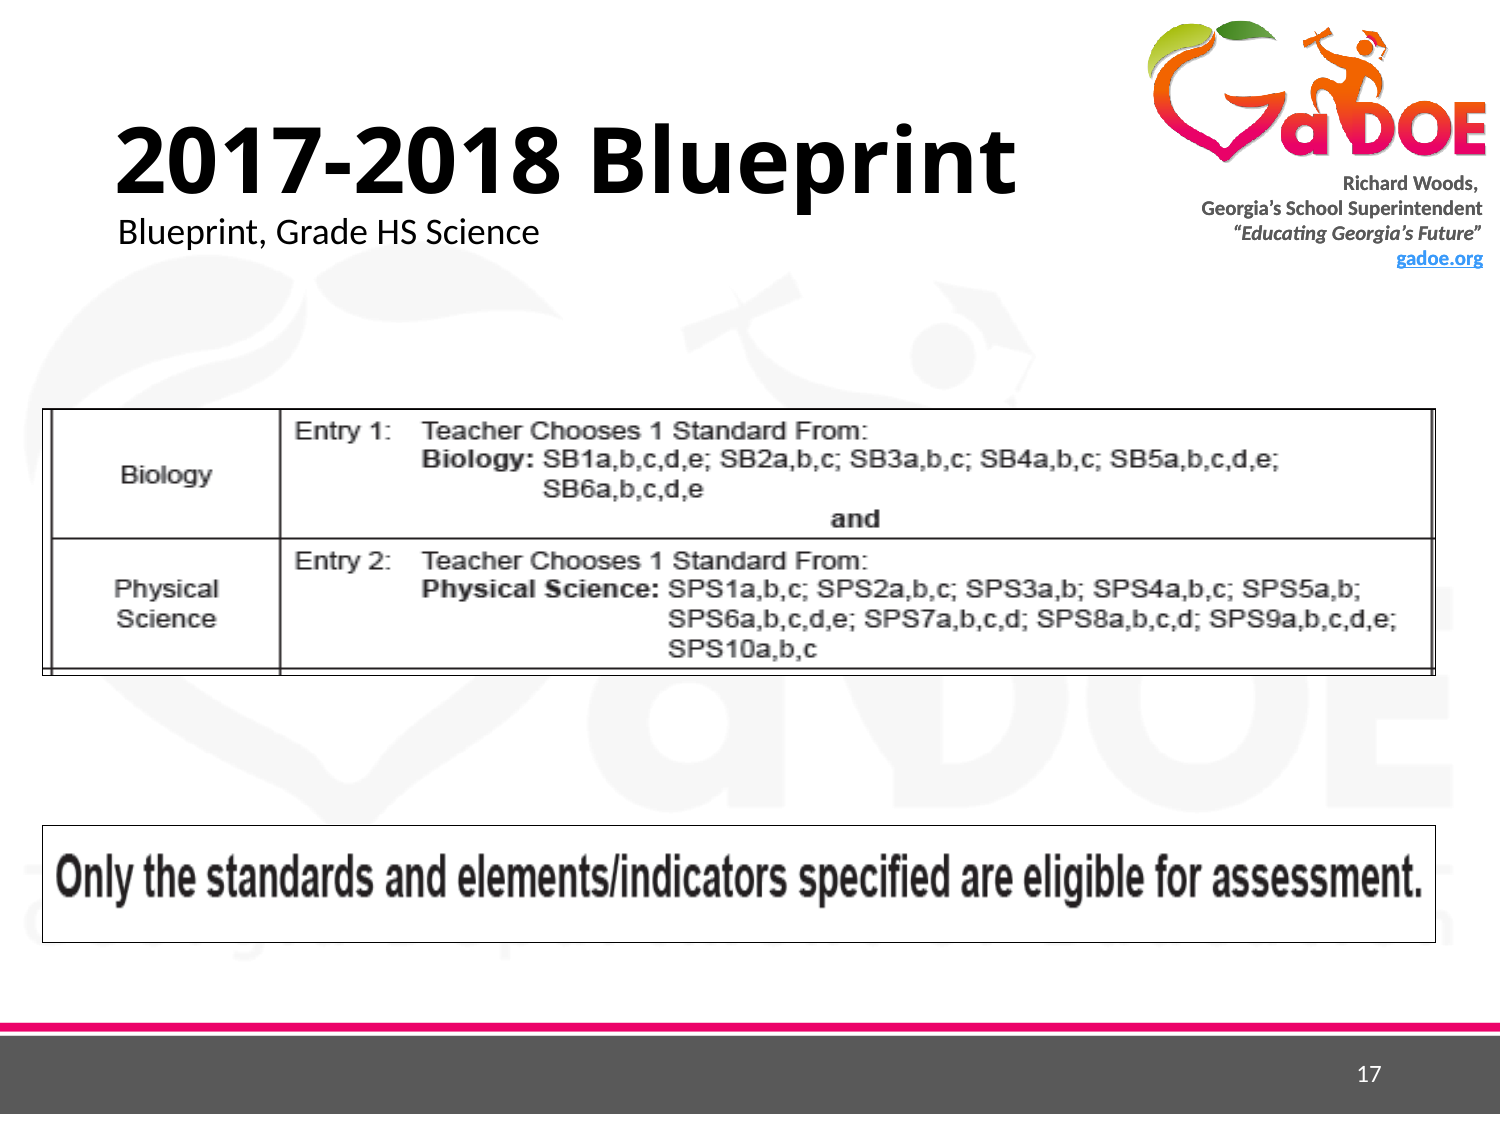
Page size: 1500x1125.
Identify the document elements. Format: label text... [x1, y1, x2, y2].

picture [1135, 8, 1499, 164]
title 2017-2018 Blueprint [99, 54, 1136, 273]
picture [19, 235, 1473, 980]
text_box Blueprint, Grade HS Science [103, 199, 1228, 303]
slide_number 17 [1059, 1042, 1397, 1103]
